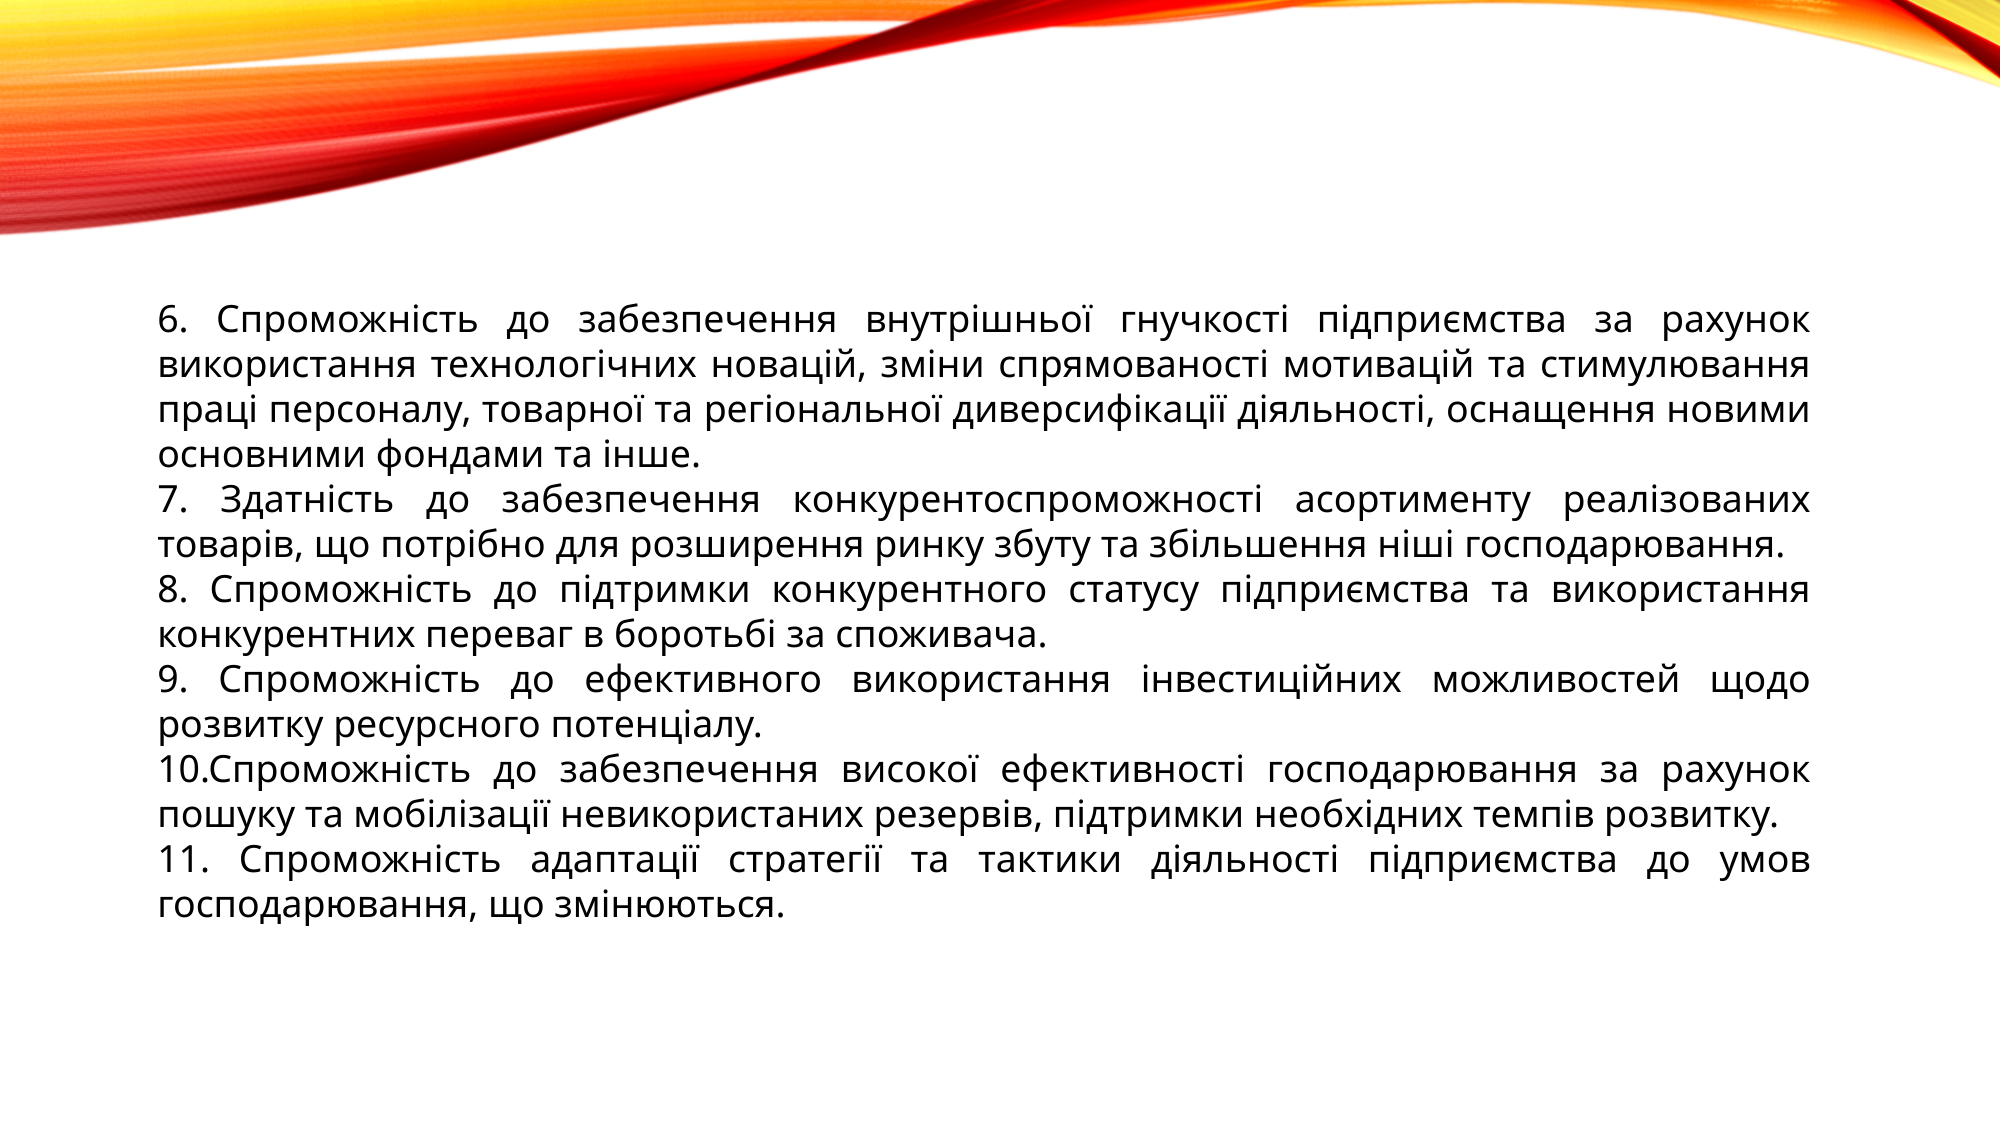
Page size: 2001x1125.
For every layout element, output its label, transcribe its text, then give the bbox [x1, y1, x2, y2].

picture [0, 0, 2000, 237]
text_box 6. Спроможність до забезпечення внутрішньої гнучкості підприємства за рахунок використання технологічних новацій, зміни спрямованості мотивацій та стимулювання праці персоналу, товарної та регіональної диверсифікації діяльності, оснащення новими основними фондами та інше. 7. Здатність до забезпечення конкурентоспроможності асортименту реалізованих товарів, що потрібно для розширення ринку збуту та збільшення ніші господарювання. 8. Спроможність до підтримки конкурентного статусу підприємства та використання конкурентних переваг в боротьбі за споживача. 9. Спроможність до ефективного використання інвестиційних можливостей щодо розвитку ресурсного потенціалу. 10.Спроможність до забезпечення високої ефективності господарювання за рахунок пошуку та мобілізації невикористаних резервів, підтримки необхідних темпів розвитку. 11. Спроможність адаптації стратегії та тактики діяльності підприємства до умов господарювання, що змінюються. [142, 287, 1827, 933]
